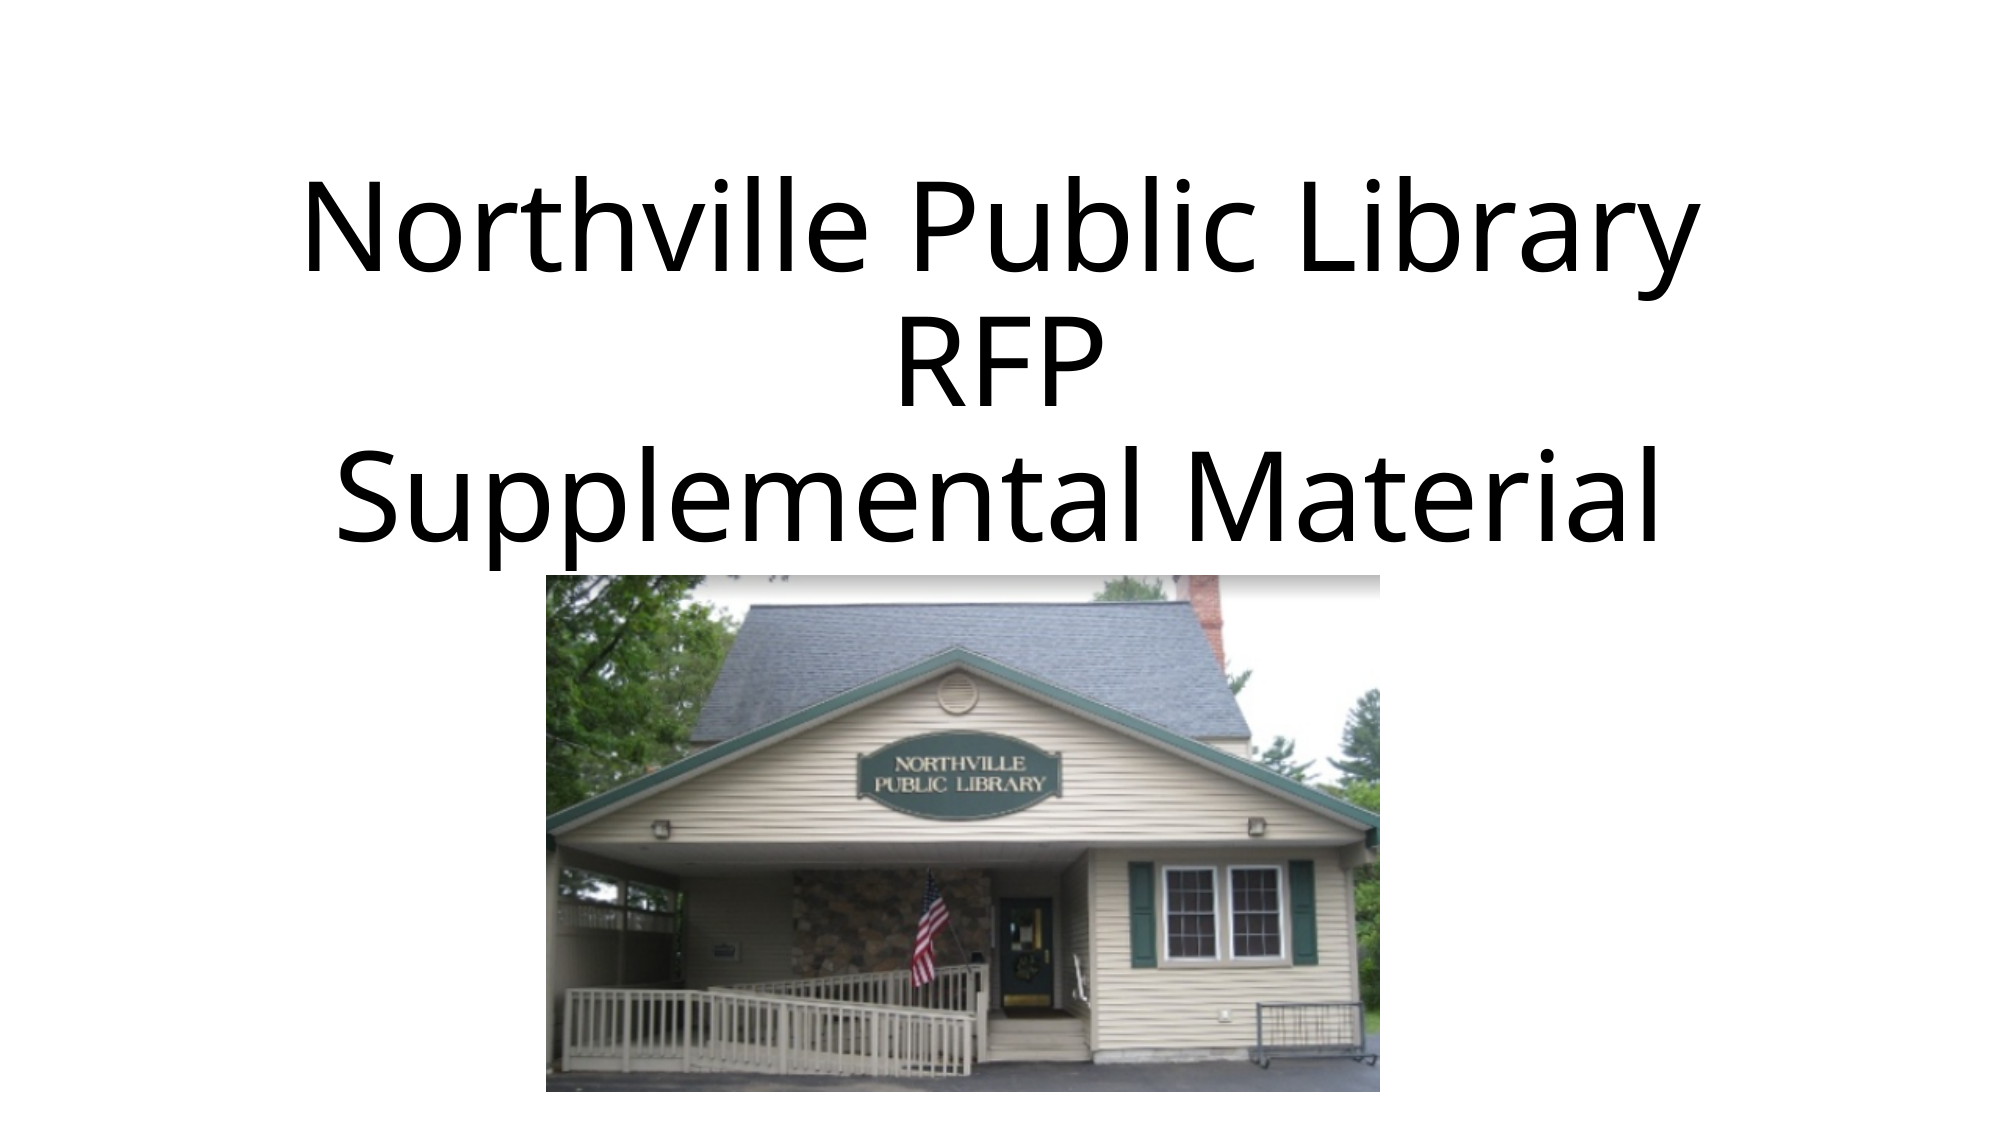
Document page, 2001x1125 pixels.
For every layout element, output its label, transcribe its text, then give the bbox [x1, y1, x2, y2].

picture [546, 575, 1380, 1092]
title Northville Public Library RFP Supplemental Material [249, 184, 1750, 576]
